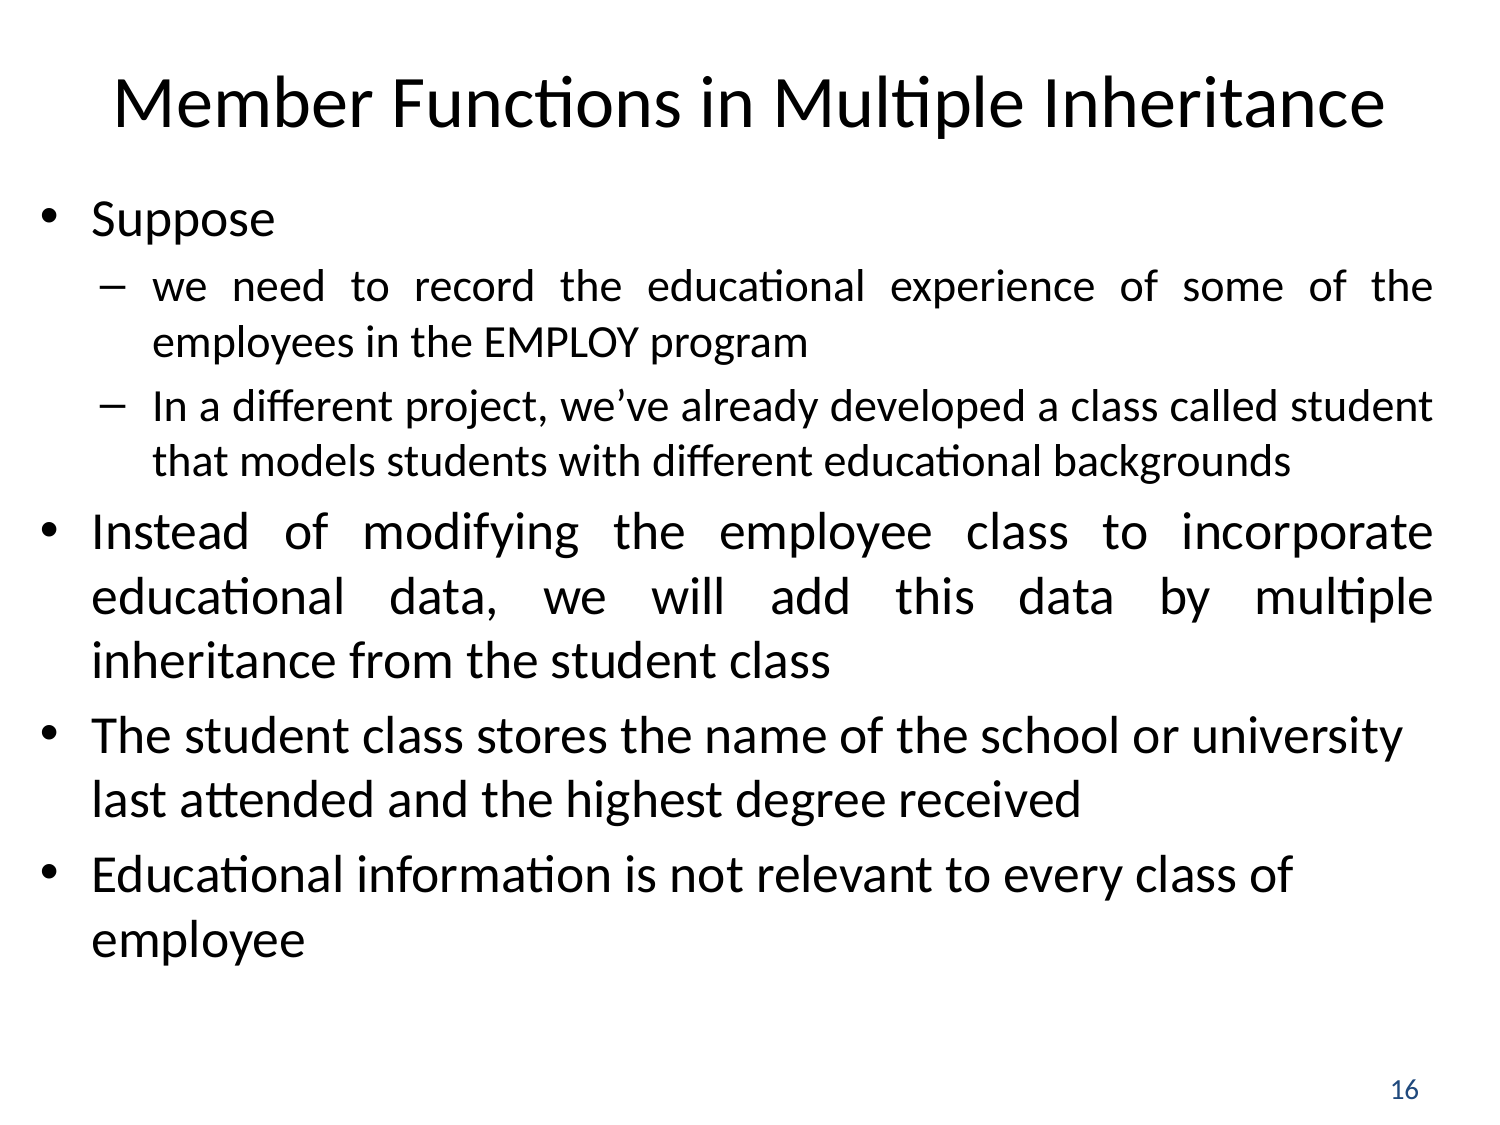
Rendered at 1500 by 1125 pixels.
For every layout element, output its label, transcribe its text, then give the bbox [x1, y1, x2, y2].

title Member Functions in Multiple Inheritance [75, 45, 1425, 150]
list Suppose we need to record the educational experience of some of the employees in the EMPLOY program In a different project, we’ve already developed a class called student that models students with different educational backgrounds Instead of modifying the employee class to incorporate educational data, we will add this data by multiple inheritance from the student class The student class stores the name of the school or university last attended and the highest degree received Educational information is not relevant to every class of employee [24, 174, 1450, 1038]
